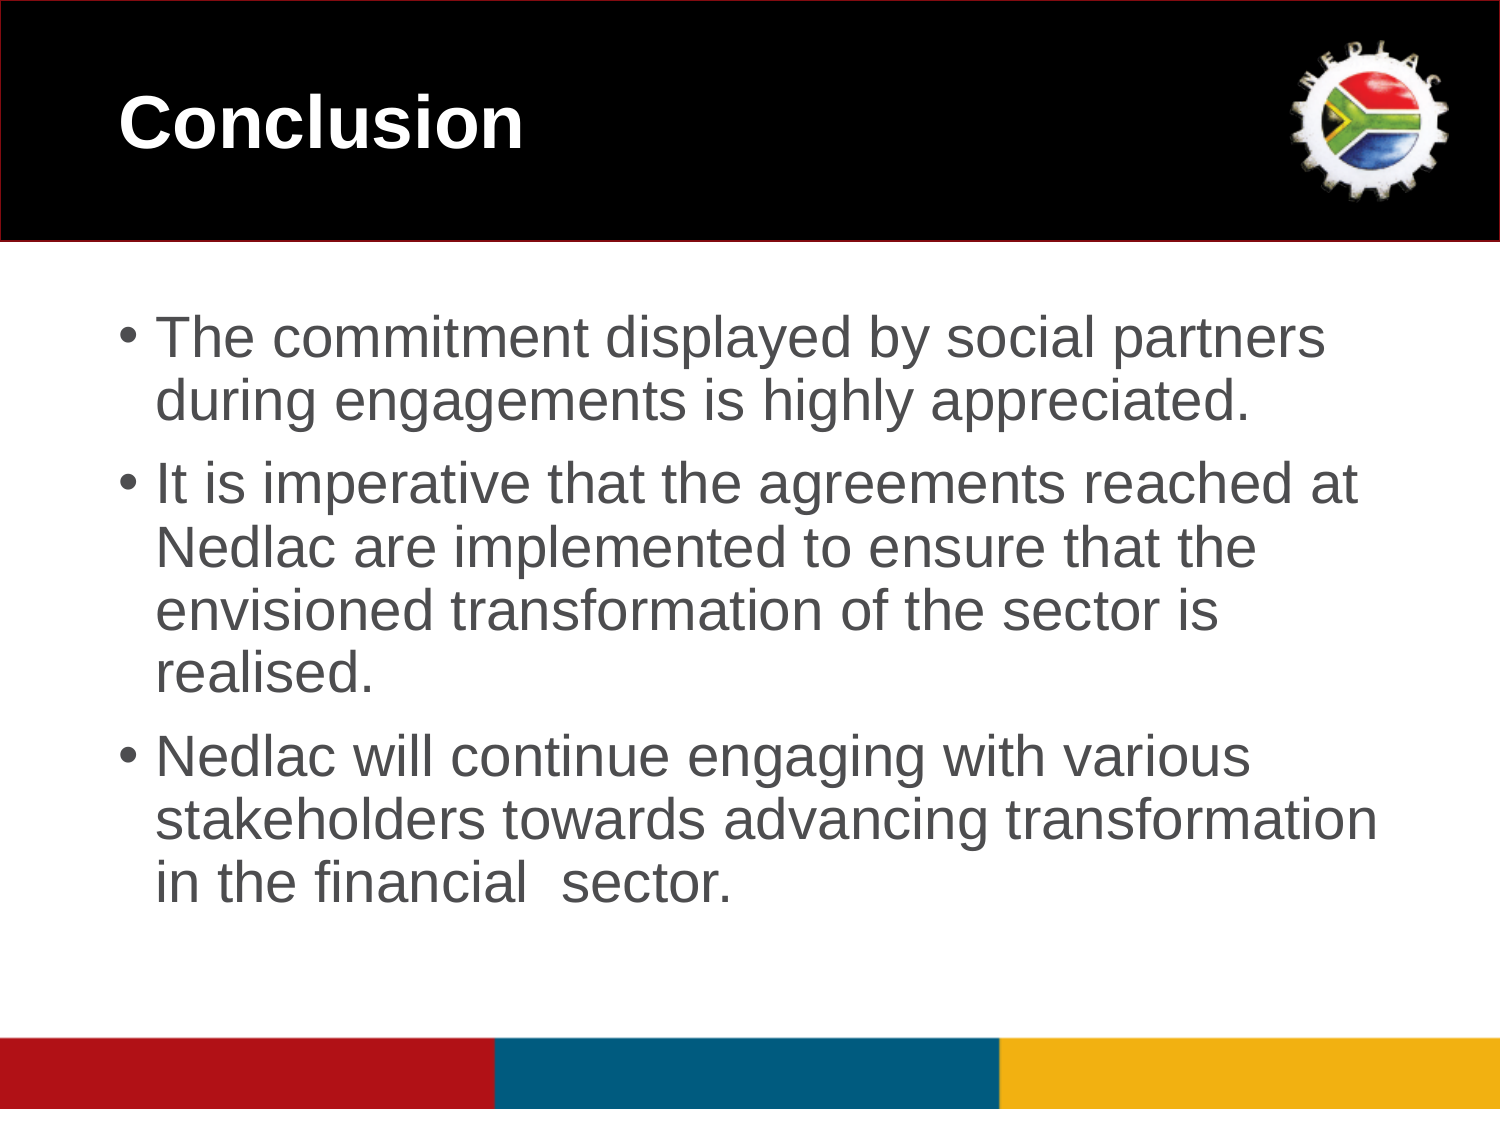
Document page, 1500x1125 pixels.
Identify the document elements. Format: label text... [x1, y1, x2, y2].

title Conclusion [103, 59, 1397, 188]
picture [0, 1037, 1500, 1109]
list The commitment displayed by social partners during engagements is highly appreciated. It is imperative that the agreements reached at Nedlac are implemented to ensure that the envisioned transformation of the sector is realised. Nedlac will continue engaging with various stakeholders towards advancing transformation in the financial sector. [103, 299, 1397, 1014]
picture [1289, 40, 1449, 204]
